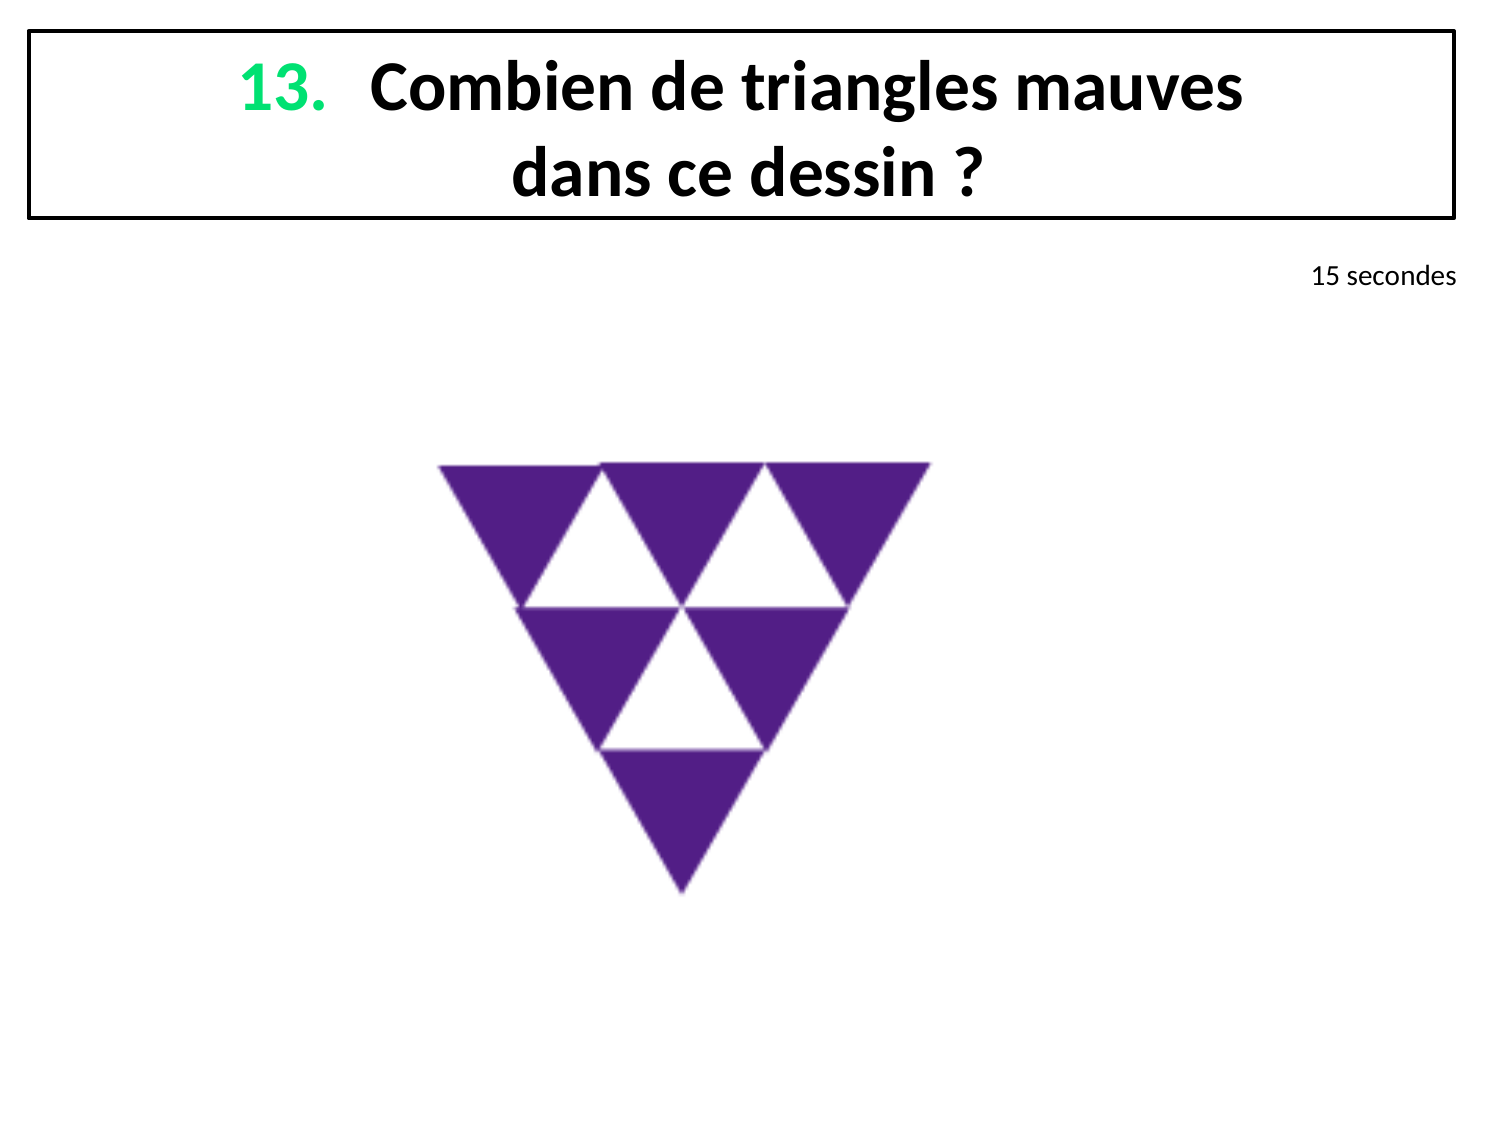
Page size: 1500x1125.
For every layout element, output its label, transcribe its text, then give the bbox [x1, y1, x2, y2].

picture [425, 429, 947, 919]
text_box 15 secondes [1294, 247, 1474, 301]
title 13. Combien de triangles mauves dans ce dessin ? [27, 29, 1456, 220]
